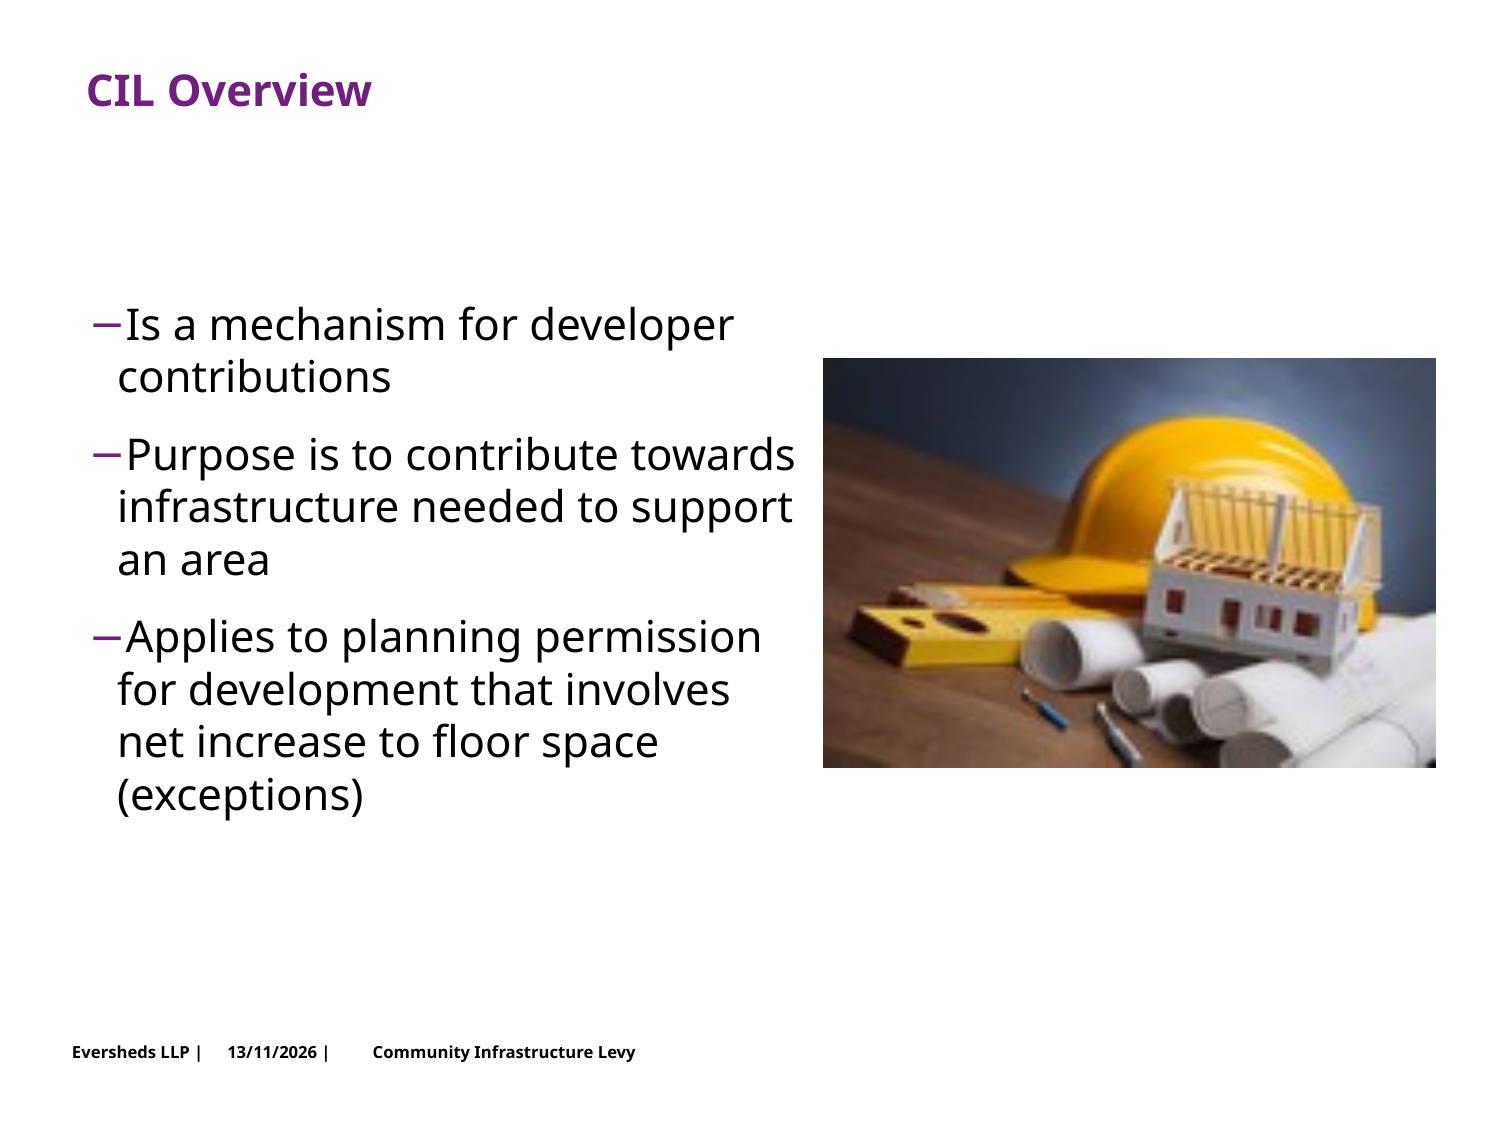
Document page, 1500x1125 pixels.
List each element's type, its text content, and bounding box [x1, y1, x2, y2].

picture [823, 358, 1436, 768]
list Community Infrastructure Levy [357, 1034, 1270, 1070]
title CIL Overview [70, 64, 1430, 120]
list Is a mechanism for developer contributions Purpose is to contribute towards infrastructure needed to support an area Applies to planning permission for development that involves net increase to floor space (exceptions) [74, 289, 824, 911]
